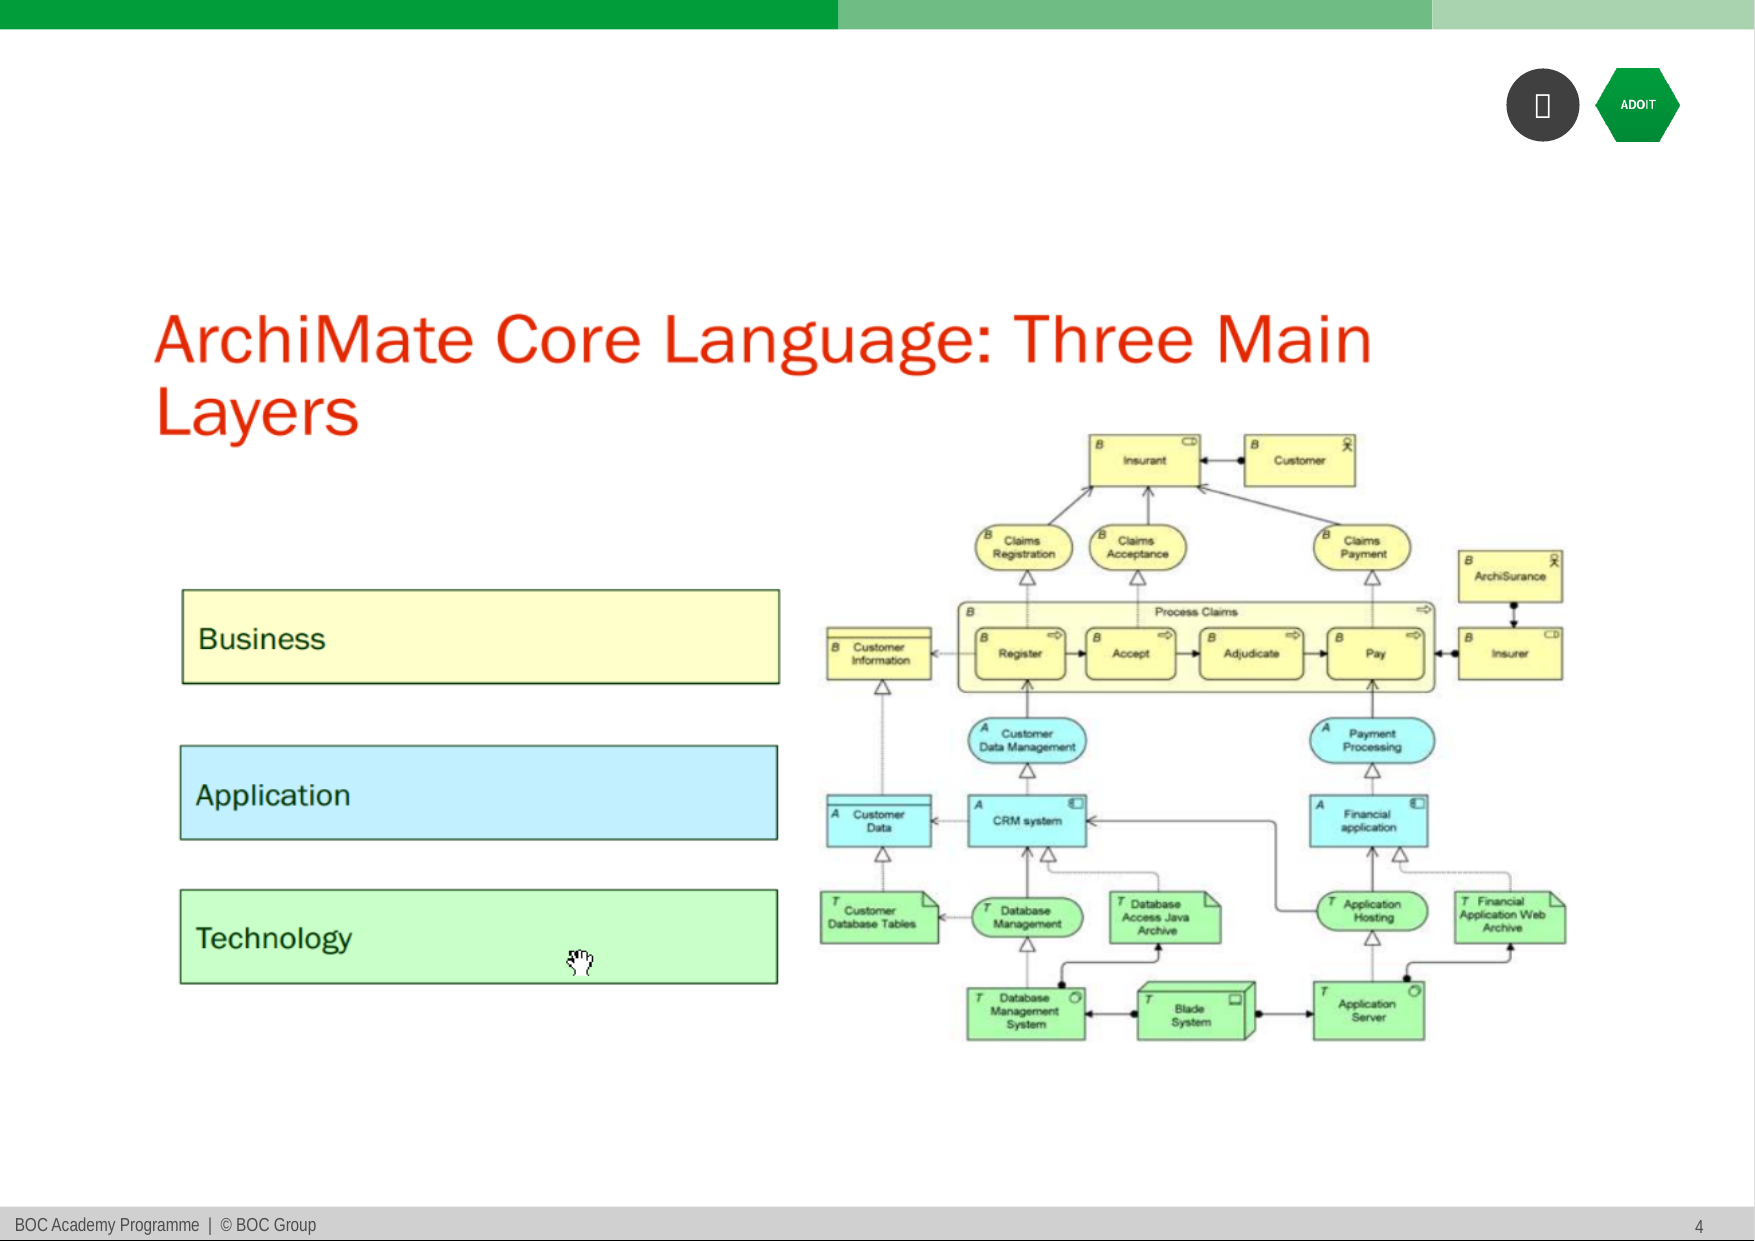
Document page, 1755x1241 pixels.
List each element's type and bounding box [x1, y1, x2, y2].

picture [132, 285, 1595, 1071]
picture [1595, 68, 1680, 142]
